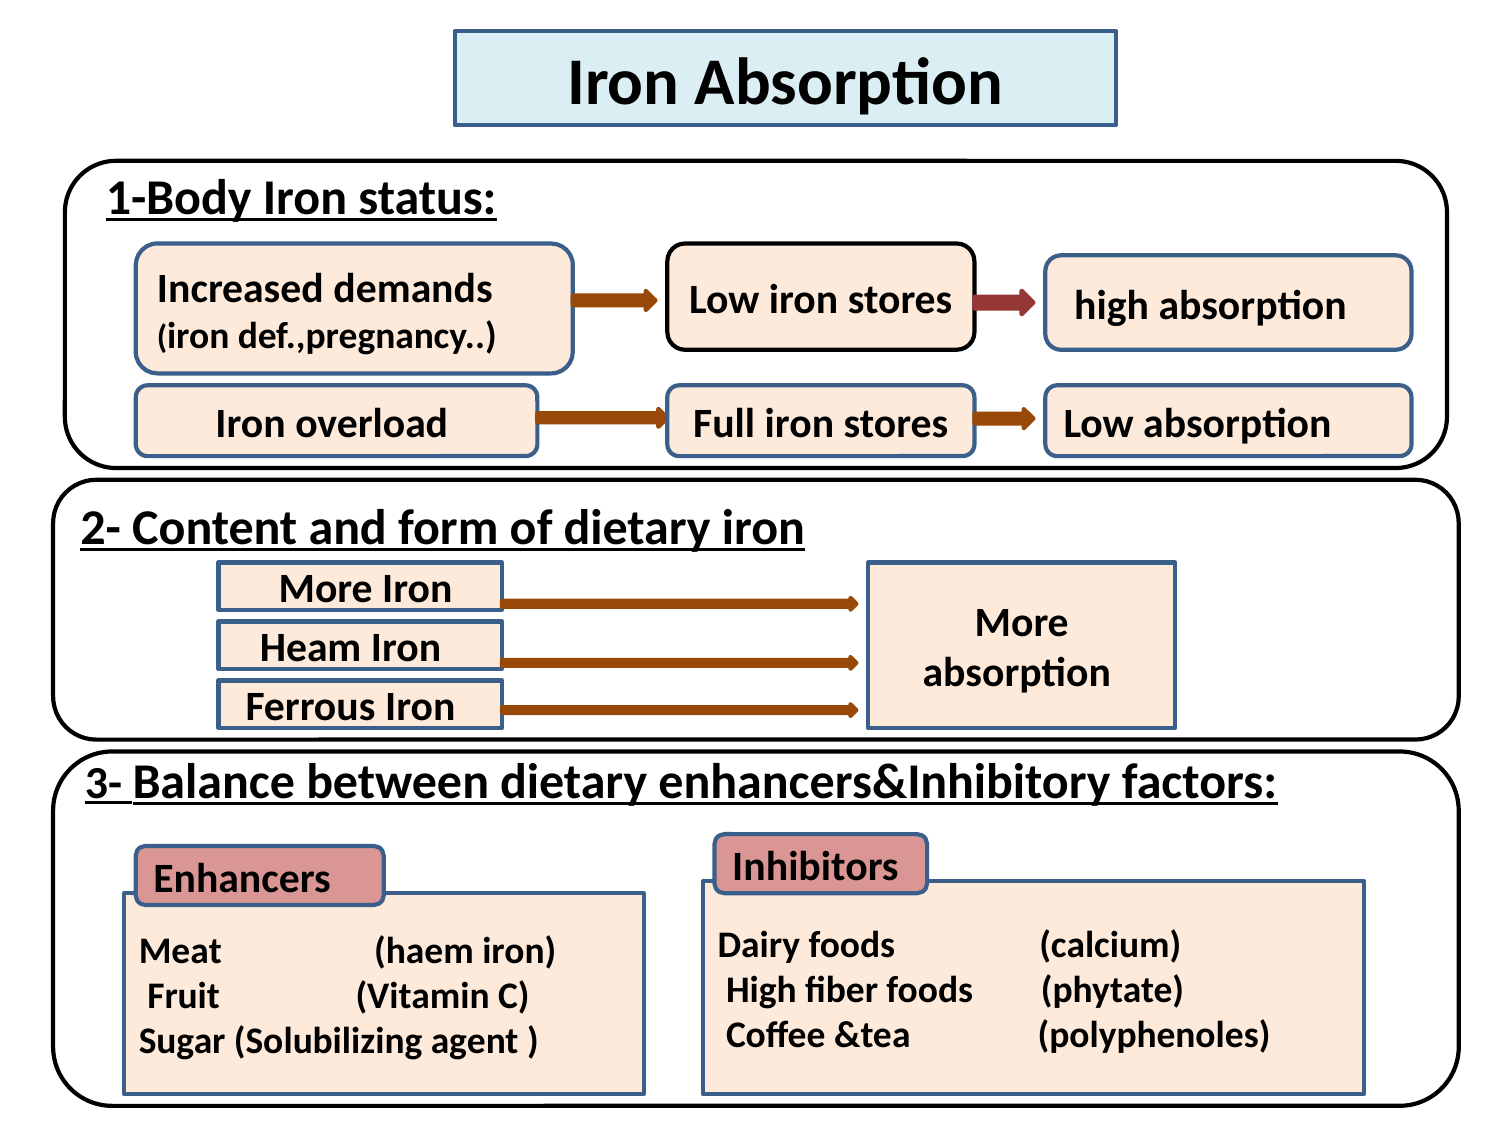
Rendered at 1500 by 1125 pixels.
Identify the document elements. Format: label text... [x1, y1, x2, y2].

text_box Low iron stores [665, 241, 977, 352]
text_box [972, 407, 1036, 431]
text_box Low absorption [1043, 383, 1414, 459]
text_box Iron overload [133, 383, 540, 459]
text_box 3- Balance between dietary enhancers&Inhibitory factors: [50, 749, 1461, 1108]
text_box [570, 288, 658, 313]
text_box 1-Body Iron status: [62, 158, 1450, 471]
text_box Ferrous Iron [216, 678, 504, 730]
text_box Iron Absorption [453, 29, 1118, 127]
text_box [972, 288, 1036, 317]
text_box Dairy foods (calcium) High fiber foods (phytate) Coffee &tea (polyphenoles) [701, 879, 1366, 1096]
text_box More Iron [216, 560, 504, 612]
text_box Increased demands (iron def.,pregnancy..) [133, 241, 575, 376]
text_box [535, 406, 665, 429]
text_box Meat (haem iron) Fruit (Vitamin C) Sugar (Solubilizing agent ) [122, 891, 646, 1096]
text_box Heam Iron [216, 619, 504, 671]
text_box [499, 654, 859, 671]
text_box Inhibitors [712, 831, 930, 896]
text_box Enhancers [133, 843, 386, 908]
text_box high absorption [1043, 253, 1414, 352]
text_box [499, 595, 859, 612]
text_box Full iron stores [665, 383, 977, 459]
text_box 2- Content and form of dietary iron [50, 477, 1461, 742]
text_box More absorption [866, 560, 1177, 730]
text_box [499, 702, 859, 718]
